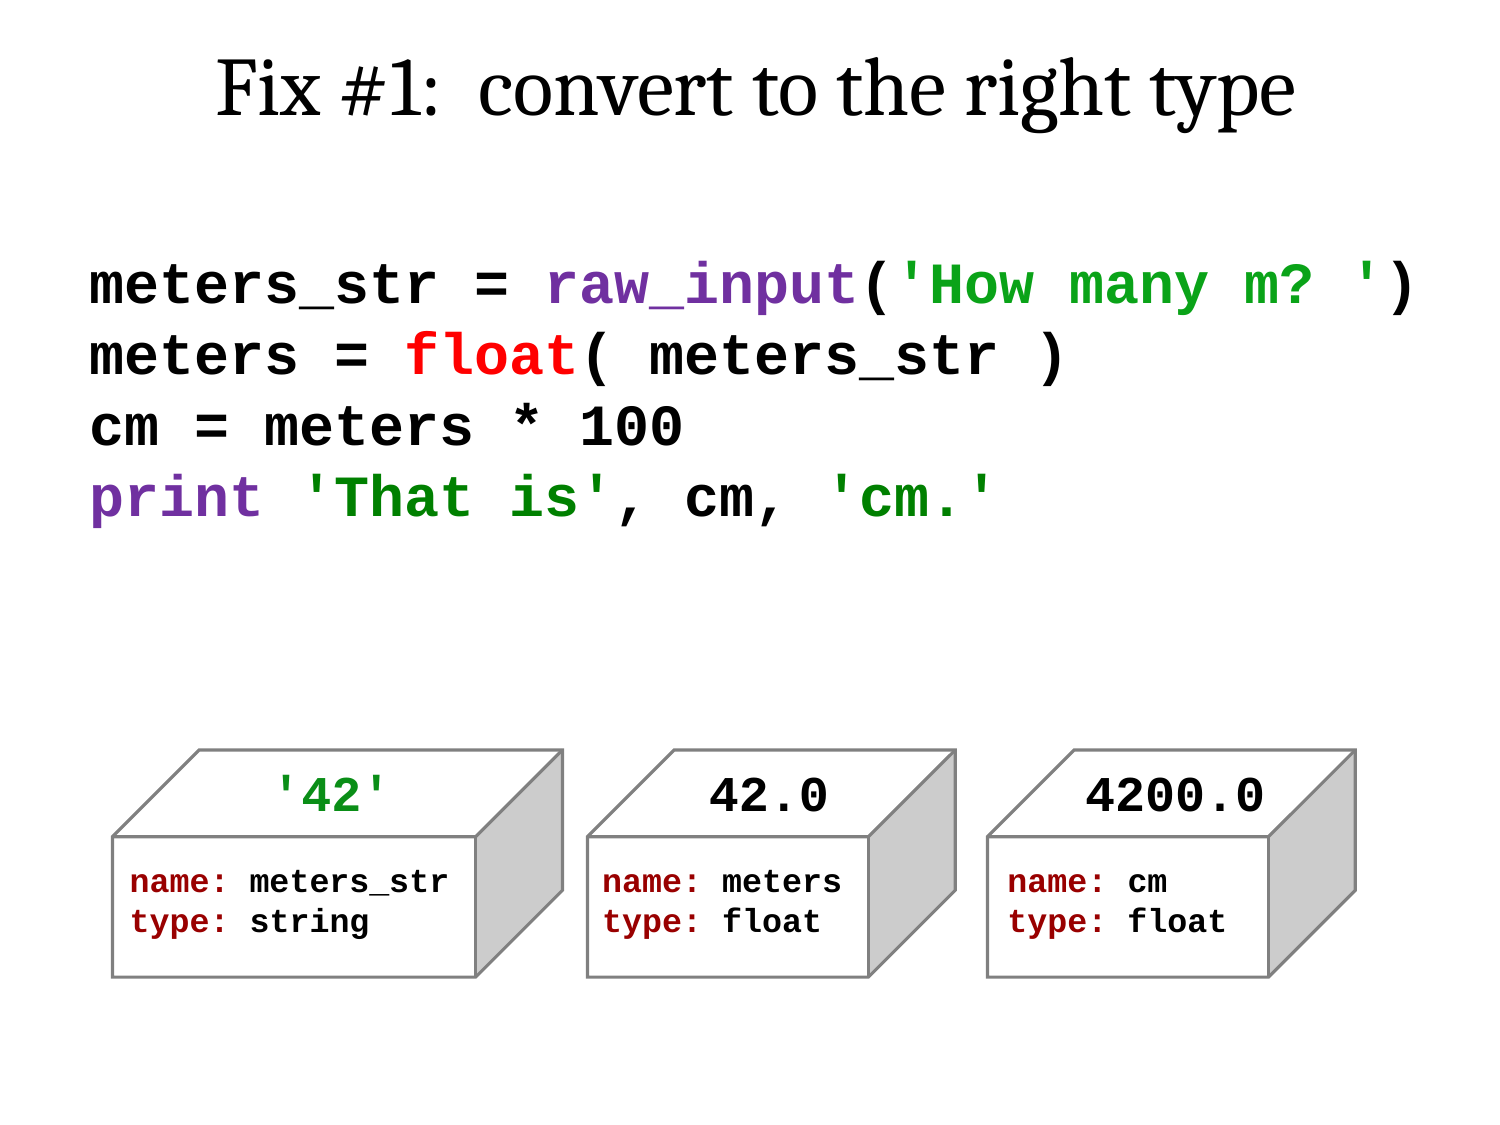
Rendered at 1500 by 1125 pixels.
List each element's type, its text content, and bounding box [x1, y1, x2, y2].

text_box '42' [237, 754, 425, 830]
text_box 4200.0 [1062, 754, 1288, 829]
text_box [987, 763, 1277, 978]
text_box 42.0 [675, 754, 863, 830]
text_box name: meters type: float [587, 852, 900, 987]
text_box [112, 750, 563, 978]
text_box L will be a list of numbers. [1070, 750, 1354, 817]
text_box L will be a list of numbers. [988, 762, 1276, 836]
text_box name: cm type: float [992, 852, 1306, 987]
text_box Fix #1: convert to the right type [99, 24, 1413, 140]
text_box name: meters_str type: string [114, 852, 478, 987]
text_box meters_str = raw_input('How many m? ') meters = float( meters_str ) cm = meters * 100 print 'That is', cm, 'cm.' [74, 262, 1438, 533]
text_box [587, 750, 956, 946]
text_box L [113, 750, 561, 836]
text_box Write mindiff to return the smallest abs. diff. between any two elements from L. [588, 750, 954, 836]
